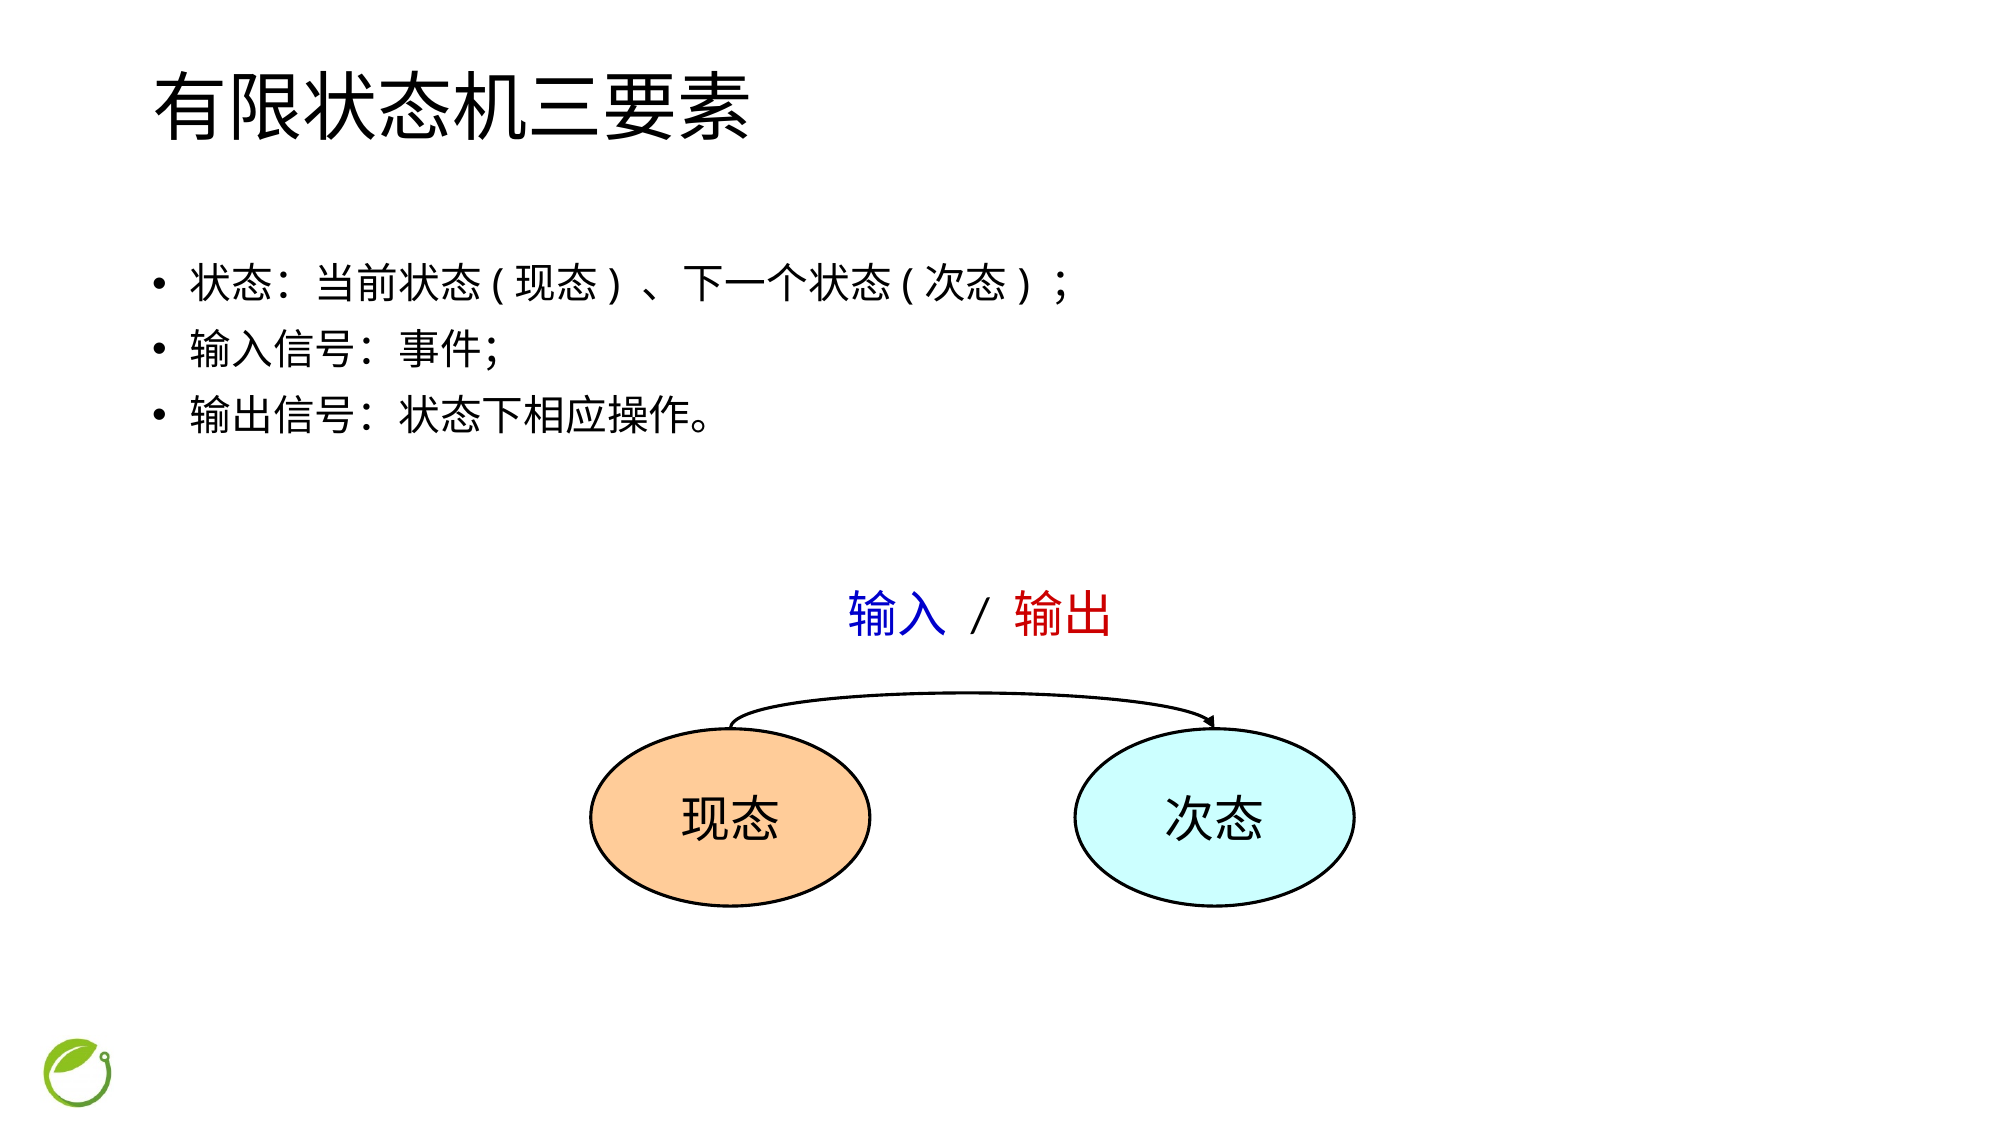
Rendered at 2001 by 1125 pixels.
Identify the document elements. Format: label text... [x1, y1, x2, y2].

text_box 现态 [590, 728, 870, 907]
text_box 次态 [1075, 728, 1355, 907]
picture [40, 1035, 114, 1110]
text_box 输入 / 输出 [975, 575, 1170, 653]
title 有限状态机三要素 [137, 38, 1863, 161]
text_box 输入 / 输出 [777, 575, 972, 653]
text_box 状态：当前状态(现态) 、下一个状态(次态) ； 输入信号：事件； 输出信号：状态下相应操作。 [137, 255, 1863, 481]
